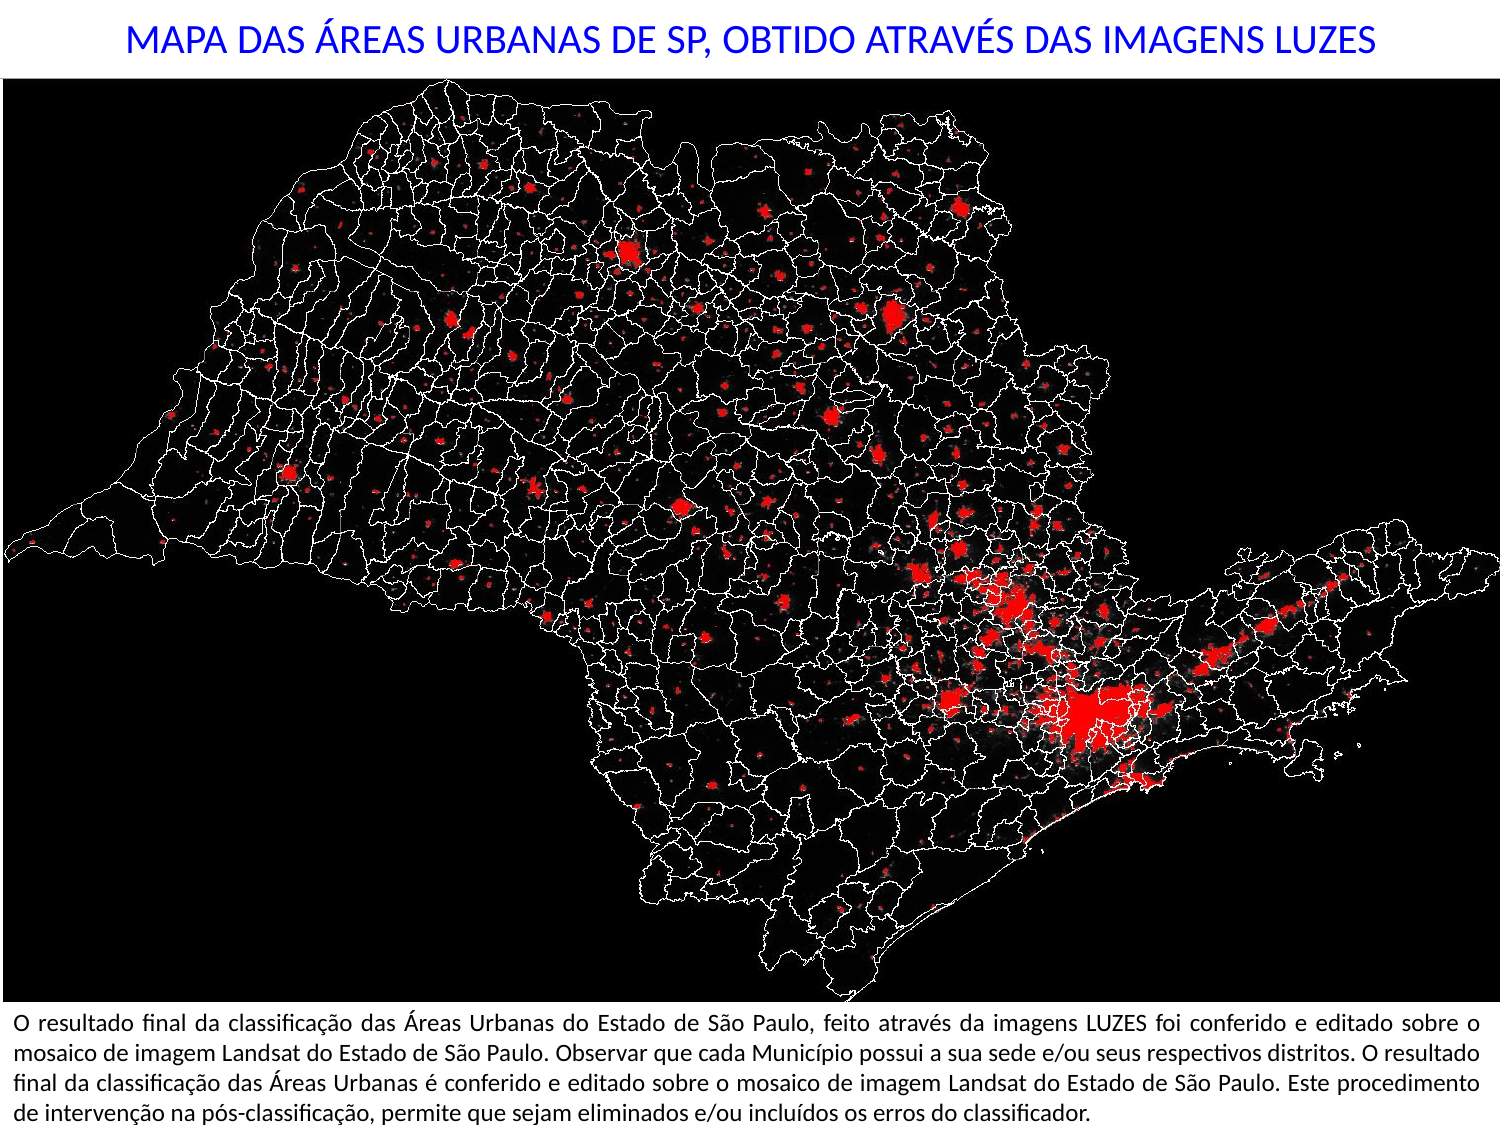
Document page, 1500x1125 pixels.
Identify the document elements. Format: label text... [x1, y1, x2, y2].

text_box O resultado final da classificação das Áreas Urbanas do Estado de São Paulo, feito através da imagens LUZES foi conferido e editado sobre o mosaico de imagem Landsat do Estado de São Paulo. Observar que cada Município possui a sua sede e/ou seus respectivos distritos. O resultado final da classificação das Áreas Urbanas é conferido e editado sobre o mosaico de imagem Landsat do Estado de São Paulo. Este procedimento de intervenção na pós-classificação, permite que sejam eliminados e/ou incluídos os erros do classificador. [0, 1010, 1499, 1125]
picture [0, 77, 1500, 1002]
text_box MAPA DAS ÁREAS URBANAS DE SP, OBTIDO ATRAVÉS DAS IMAGENS LUZES [1, 4, 1500, 70]
